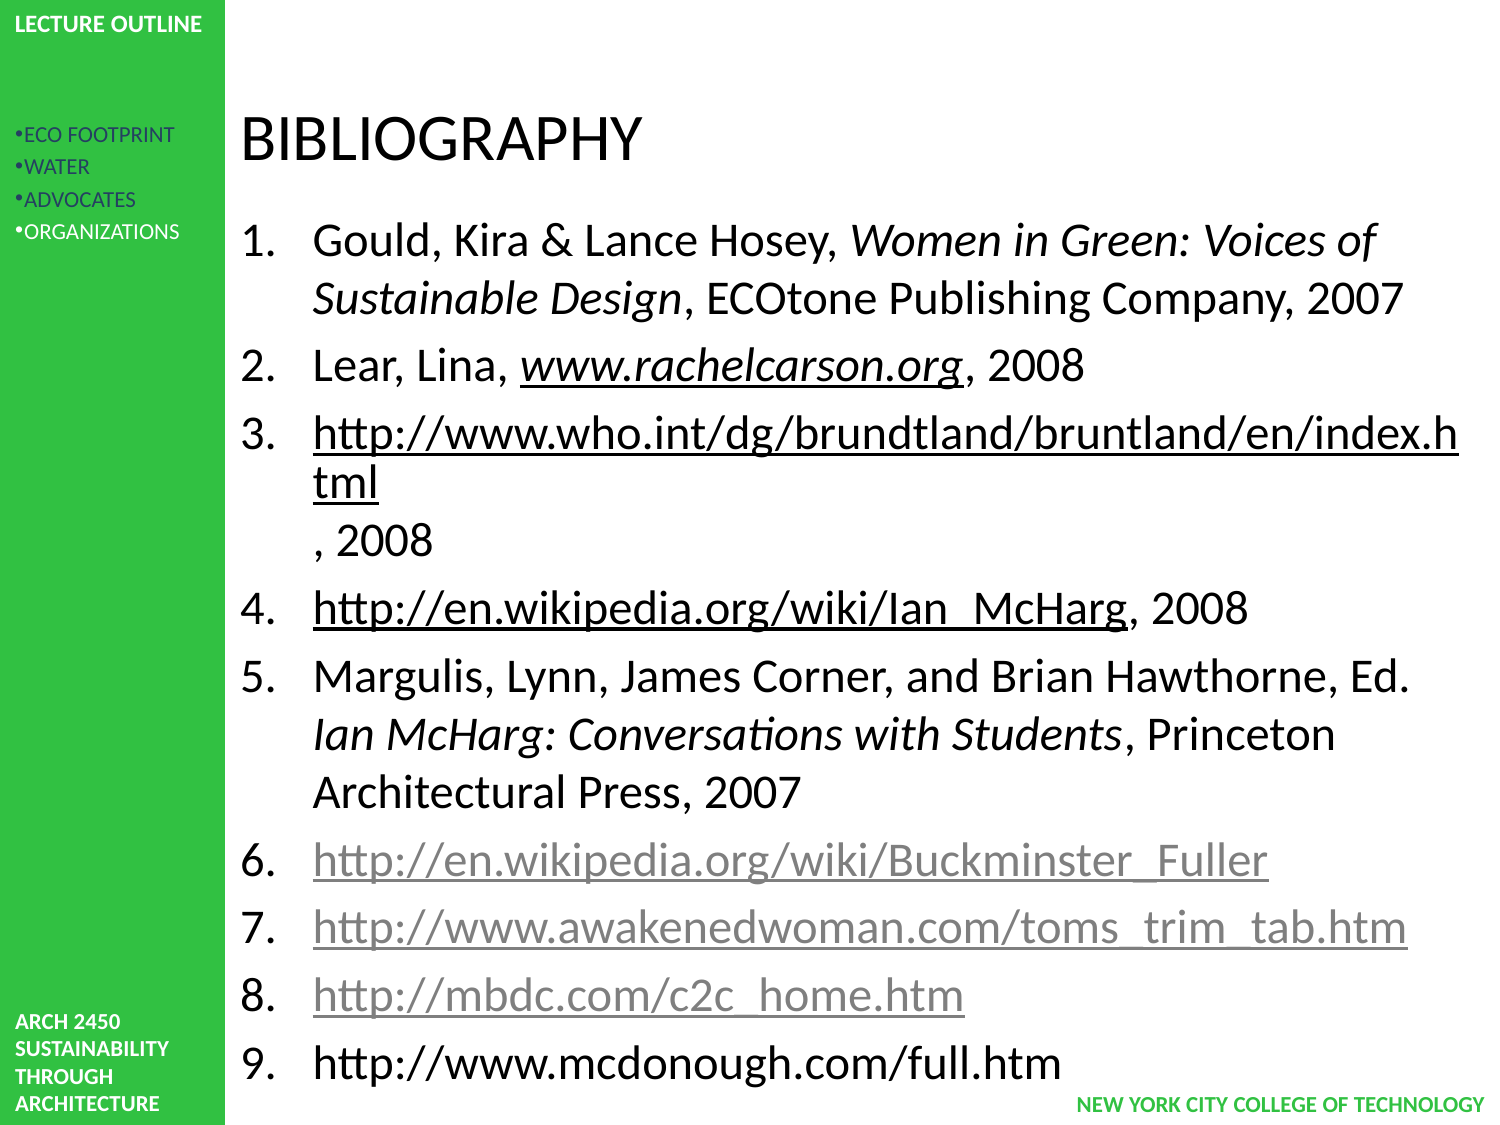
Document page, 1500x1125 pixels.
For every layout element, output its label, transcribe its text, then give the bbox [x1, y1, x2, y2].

list Gould, Kira & Lance Hosey, Women in Green: Voices of Sustainable Design, ECOtone Publishing Company, 2007 Lear, Lina, www.rachelcarson.org, 2008 http://www.who.int/dg/brundtland/bruntland/en/index.html, 2008 http://en.wikipedia.org/wiki/Ian_McHarg, 2008 Margulis, Lynn, James Corner, and Brian Hawthorne, Ed. Ian McHarg: Conversations with Students, Princeton Architectural Press, 2007 http://en.wikipedia.org/wiki/Buckminster_Fuller http://www.awakenedwoman.com/toms_trim_tab.htm http://mbdc.com/c2c_home.htm http://www.mcdonough.com/full.htm [225, 200, 1475, 1050]
list ECO FOOTPRINT WATER ADVOCATES ORGANIZATIONS [0, 112, 225, 950]
title BIBLIOGRAPHY [225, 75, 1425, 193]
